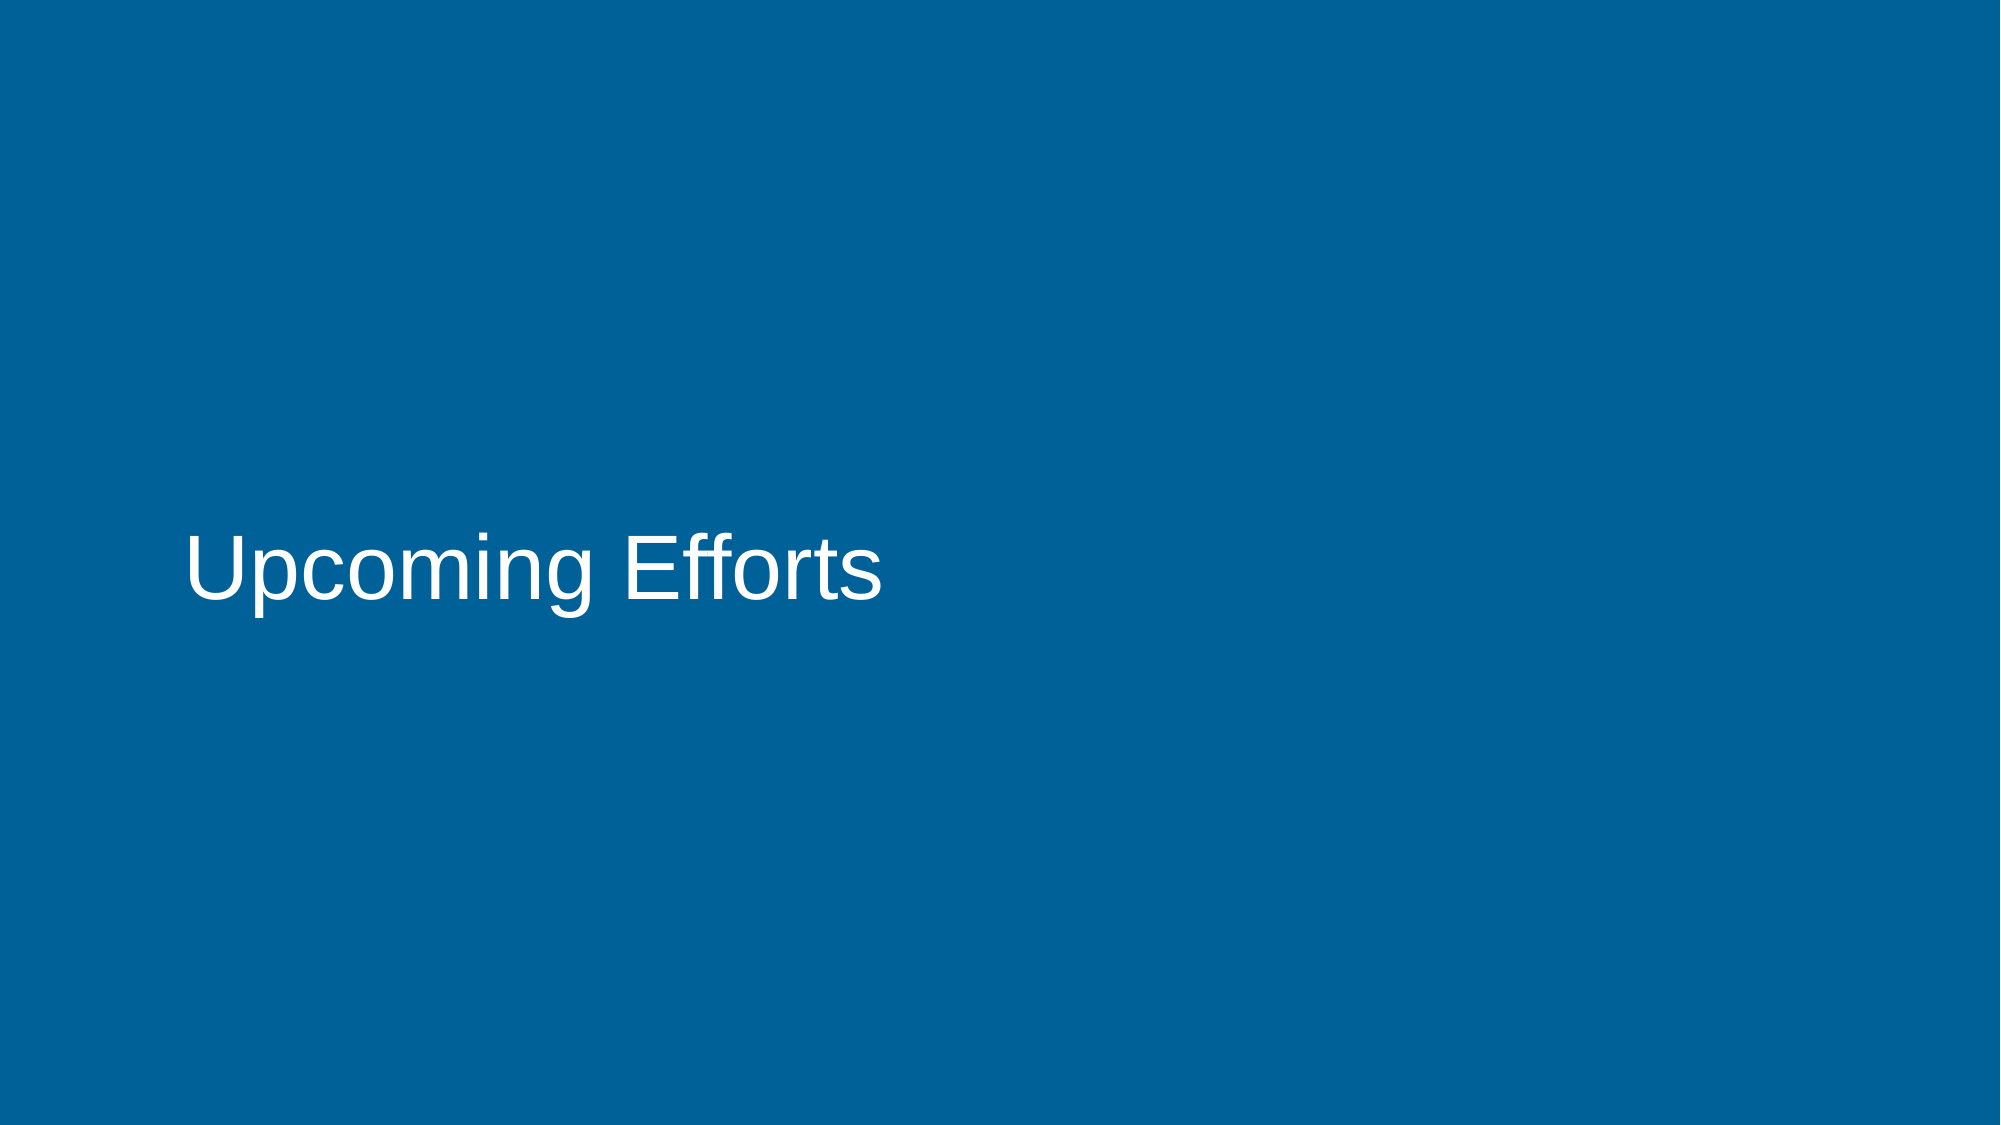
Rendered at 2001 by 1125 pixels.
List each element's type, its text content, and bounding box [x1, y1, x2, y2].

title Upcoming Efforts [168, 431, 1562, 694]
